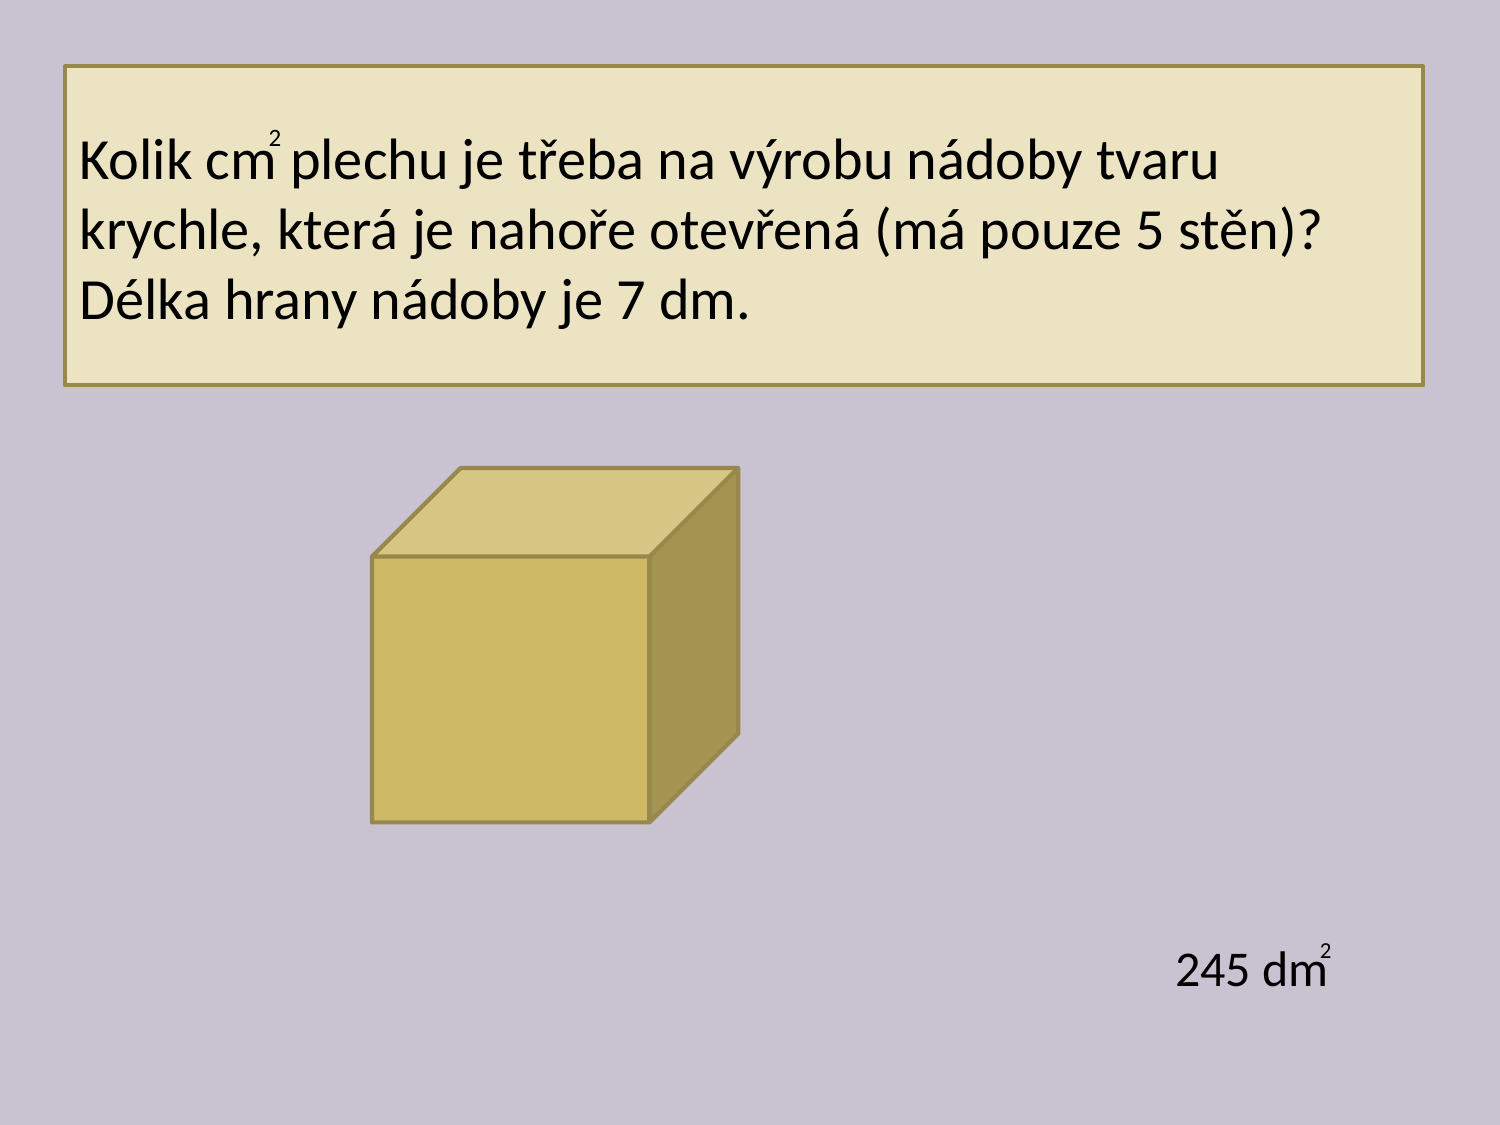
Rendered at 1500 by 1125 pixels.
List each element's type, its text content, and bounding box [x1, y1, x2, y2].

text_box 245 dm [868, 928, 1436, 1004]
text_box Kolik cm plechu je třeba na výrobu nádoby tvaru krychle, která je nahoře otevřená (má pouze 5 stěn)? Délka hrany nádoby je 7 dm. [63, 64, 1425, 387]
text_box 2 [1305, 928, 1376, 971]
text_box 2 [253, 113, 313, 159]
text_box [369, 465, 741, 825]
